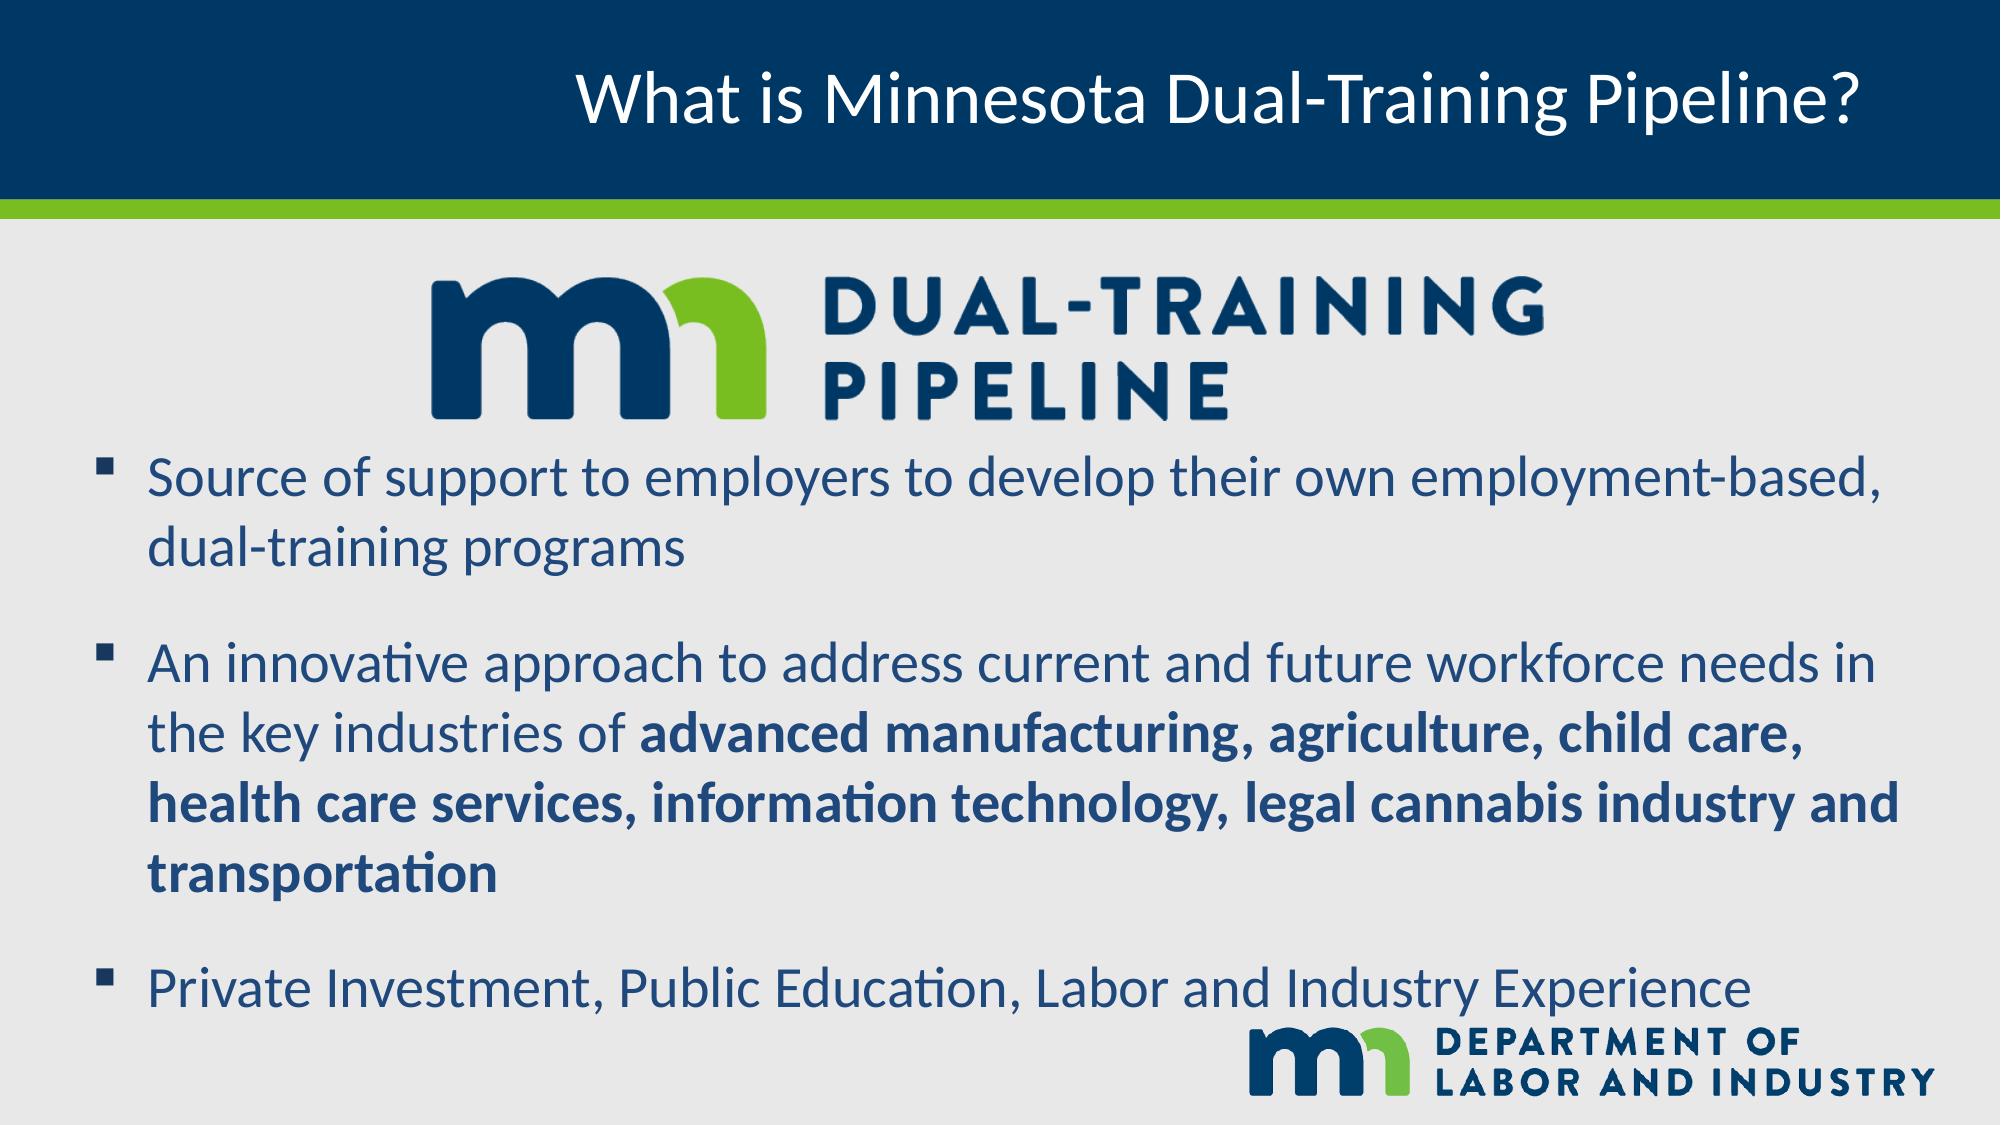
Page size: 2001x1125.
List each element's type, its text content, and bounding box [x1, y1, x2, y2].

picture [431, 276, 1544, 422]
title What is Minnesota Dual-Training Pipeline? [0, 0, 2000, 200]
picture [1182, 961, 2000, 1125]
list Source of support to employers to develop their own employment-based, dual-training programs An innovative approach to address current and future workforce needs in the key industries of advanced manufacturing, agriculture, child care, health care services, information technology, legal cannabis industry and transportation Private Investment, Public Education, Labor and Industry Experience [51, 348, 1949, 1061]
